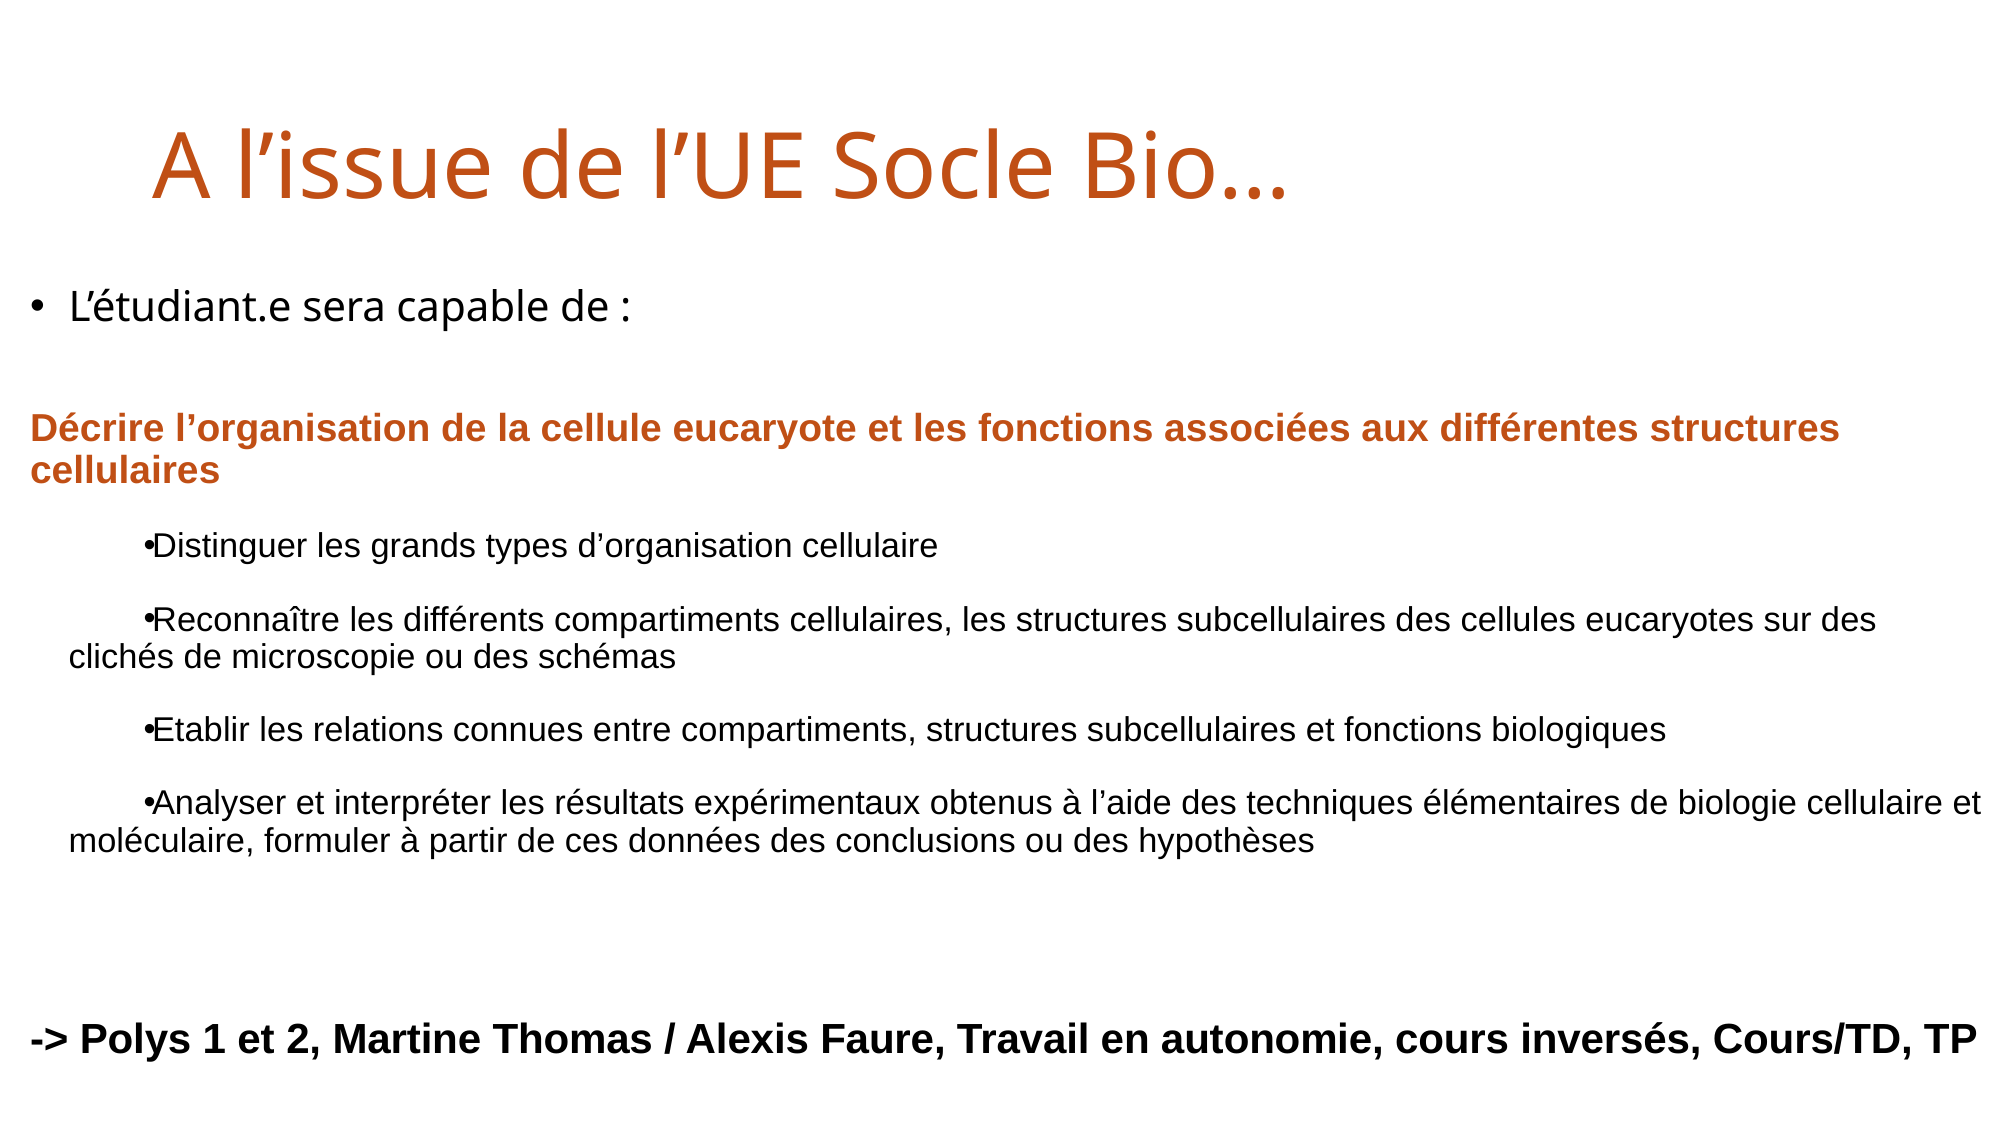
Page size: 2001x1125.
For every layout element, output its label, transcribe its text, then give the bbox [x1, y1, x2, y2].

list L’étudiant.e sera capable de : Décrire l’organisation de la cellule eucaryote et les fonctions associées aux différentes structures cellulaires Distinguer les grands types d’organisation cellulaire Reconnaître les différents compartiments cellulaires, les structures subcellulaires des cellules eucaryotes sur des clichés de microscopie ou des schémas Etablir les relations connues entre compartiments, structures subcellulaires et fonctions biologiques Analyser et interpréter les résultats expérimentaux obtenus à l’aide des techniques élémentaires de biologie cellulaire et moléculaire, formuler à partir de ces données des conclusions ou des hypothèses -> Polys 1 et 2, Martine Thomas / Alexis Faure, Travail en autonomie, cours inversés, Cours/TD, TP [15, 277, 2000, 1100]
title A l’issue de l’UE Socle Bio… [137, 59, 1863, 277]
